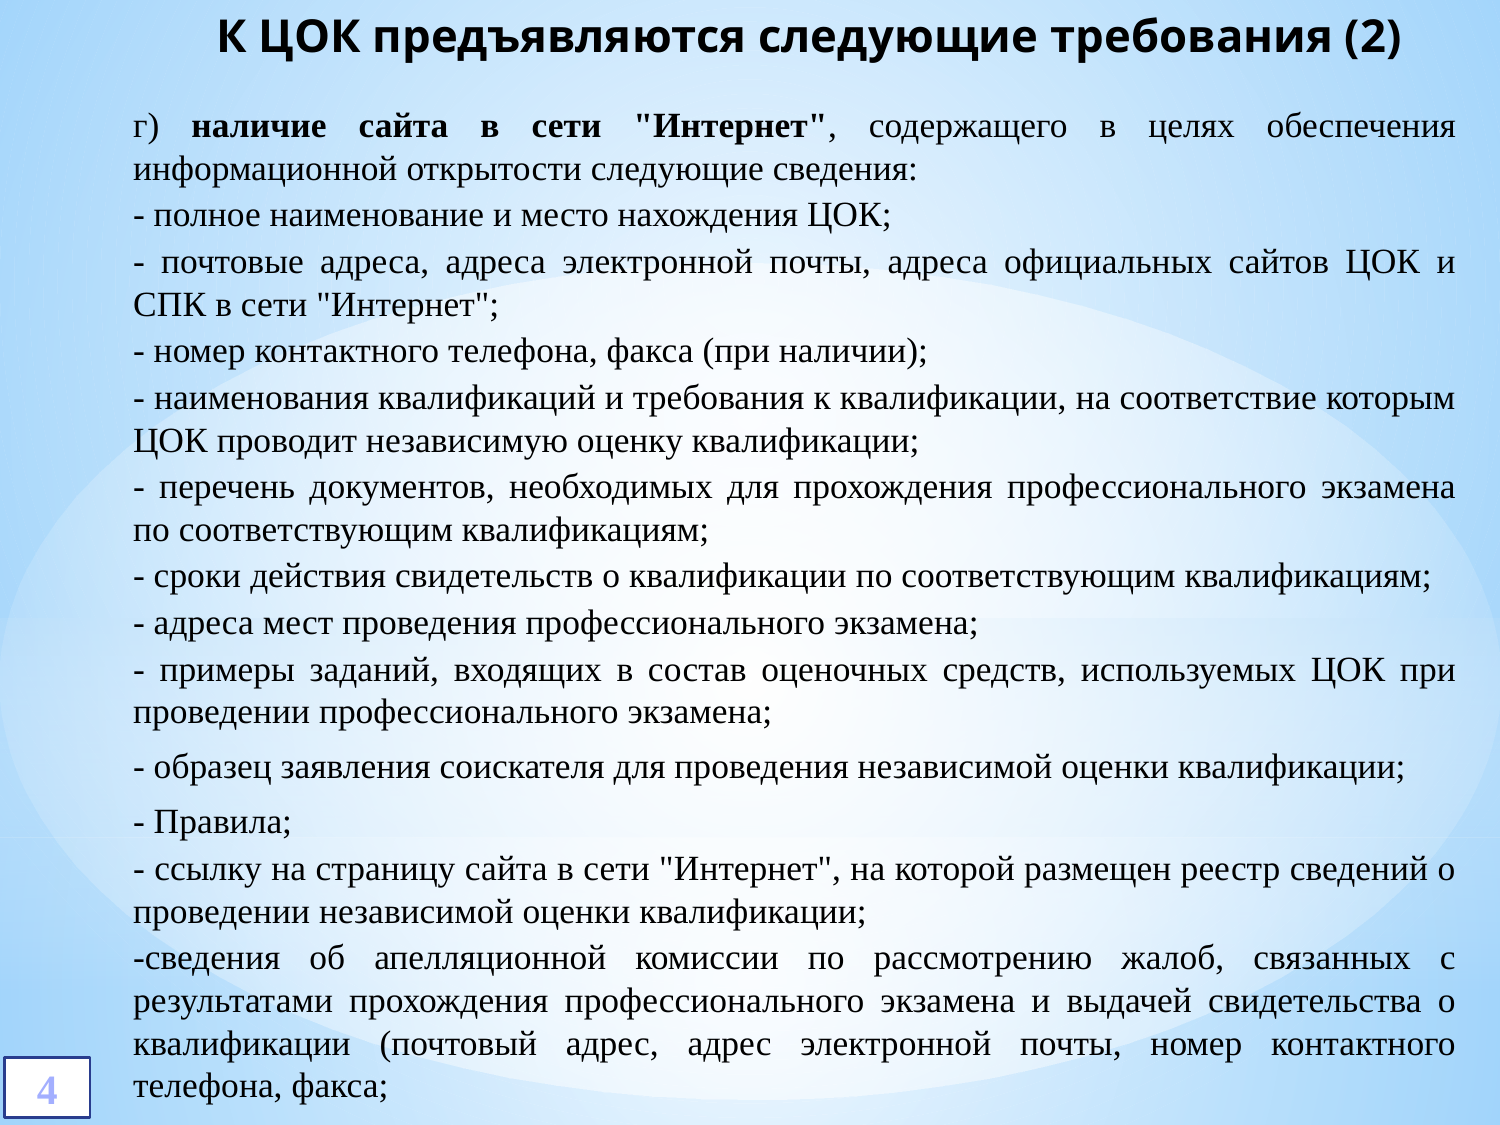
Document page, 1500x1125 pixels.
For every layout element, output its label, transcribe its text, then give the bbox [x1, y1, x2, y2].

slide_number 4 [3, 1056, 91, 1119]
title К ЦОК предъявляются следующие требования (2) [118, 0, 1500, 102]
text_box г) наличие сайта в сети "Интернет", содержащего в целях обеспечения информационной открытости следующие сведения: - полное наименование и место нахождения ЦОК; - почтовые адреса, адреса электронной почты, адреса официальных сайтов ЦОК и СПК в сети "Интернет"; - номер контактного телефона, факса (при наличии); - наименования квалификаций и требования к квалификации, на соответствие которым ЦОК проводит независимую оценку квалификации; - перечень документов, необходимых для прохождения профессионального экзамена по соответствующим квалификациям; - сроки действия свидетельств о квалификации по соответствующим квалификациям; - адреса мест проведения профессионального экзамена; - примеры заданий, входящих в состав оценочных средств, используемых ЦОК при проведении профессионального экзамена; - образец заявления соискателя для проведения независимой оценки квалификации; - Правила; - ссылку на страницу сайта в сети "Интернет", на которой размещен реестр сведений о проведении независимой оценки квалификации; -сведения об апелляционной комиссии по рассмотрению жалоб, связанных с результатами прохождения профессионального экзамена и выдачей свидетельства о квалификации (почтовый адрес, адрес электронной почты, номер контактного телефона, факса; [118, 94, 1471, 1112]
